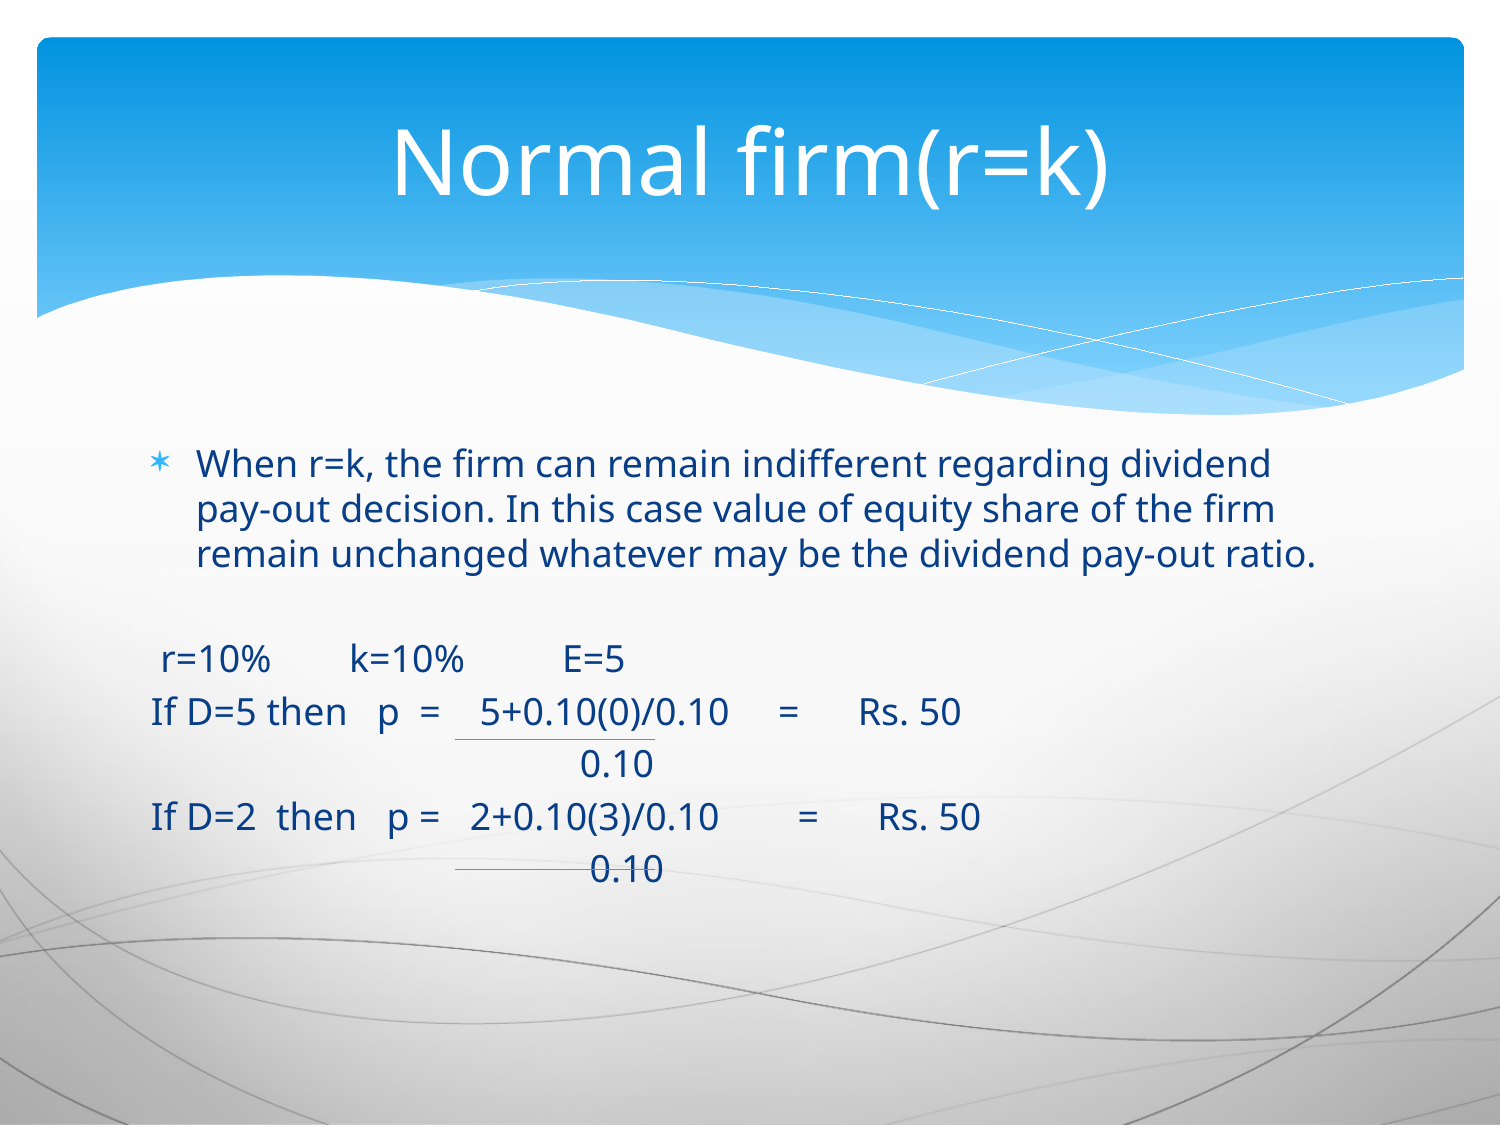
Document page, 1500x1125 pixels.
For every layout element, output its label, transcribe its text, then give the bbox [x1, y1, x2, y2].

title Normal firm(r=k) [75, 55, 1425, 261]
list When r=k, the firm can remain indifferent regarding dividend pay-out decision. In this case value of equity share of the firm remain unchanged whatever may be the dividend pay-out ratio. r=10% k=10% E=5 If D=5 then p = 5+0.10(0)/0.10 = Rs. 50 0.10 If D=2 then p = 2+0.10(3)/0.10 = Rs. 50 0.10 [135, 432, 1352, 999]
